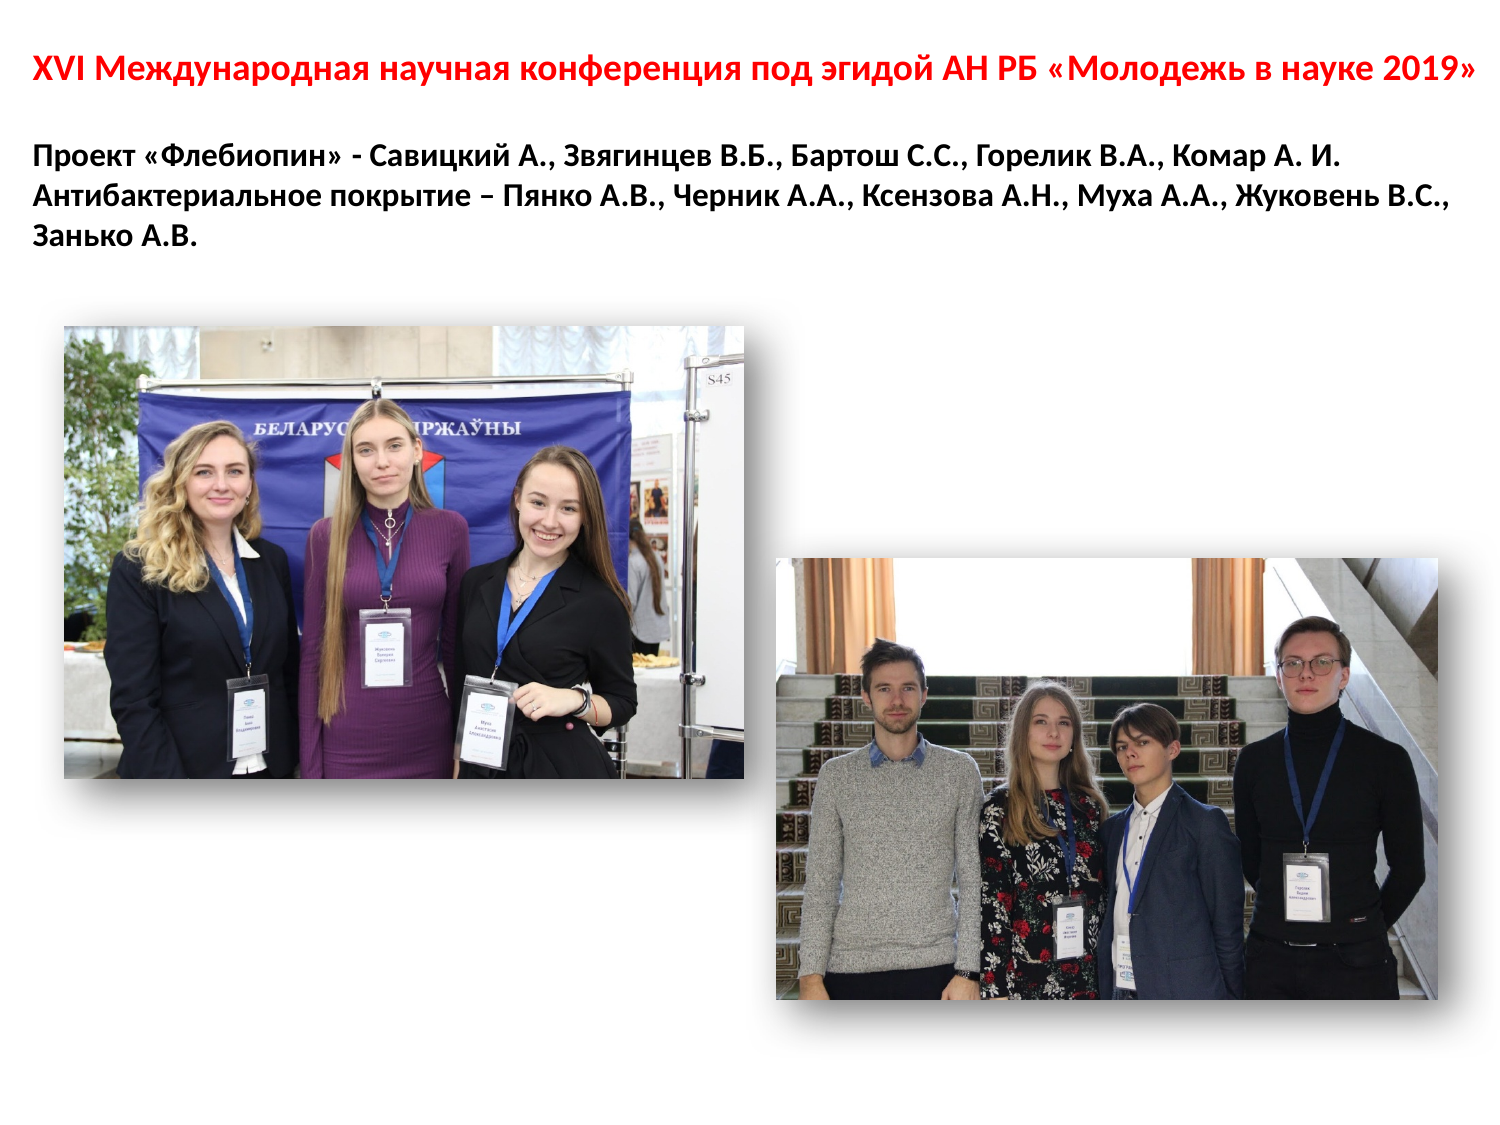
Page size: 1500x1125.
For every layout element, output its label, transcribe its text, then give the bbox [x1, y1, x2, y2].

picture [64, 326, 745, 780]
picture [776, 558, 1439, 1000]
title XVI Международная научная конференция под эгидой АН РБ «Молодежь в науке 2019» Проект «Флебиопин» - Савицкий А., Звягинцев В.Б., Бартош С.С., Горелик В.А., Комар А. И. Антибактериальное покрытие – Пянко А.В., Черник А.А., Ксензова А.Н., Муха А.А., Жуковень В.С., Занько А.В. [17, 54, 1500, 243]
